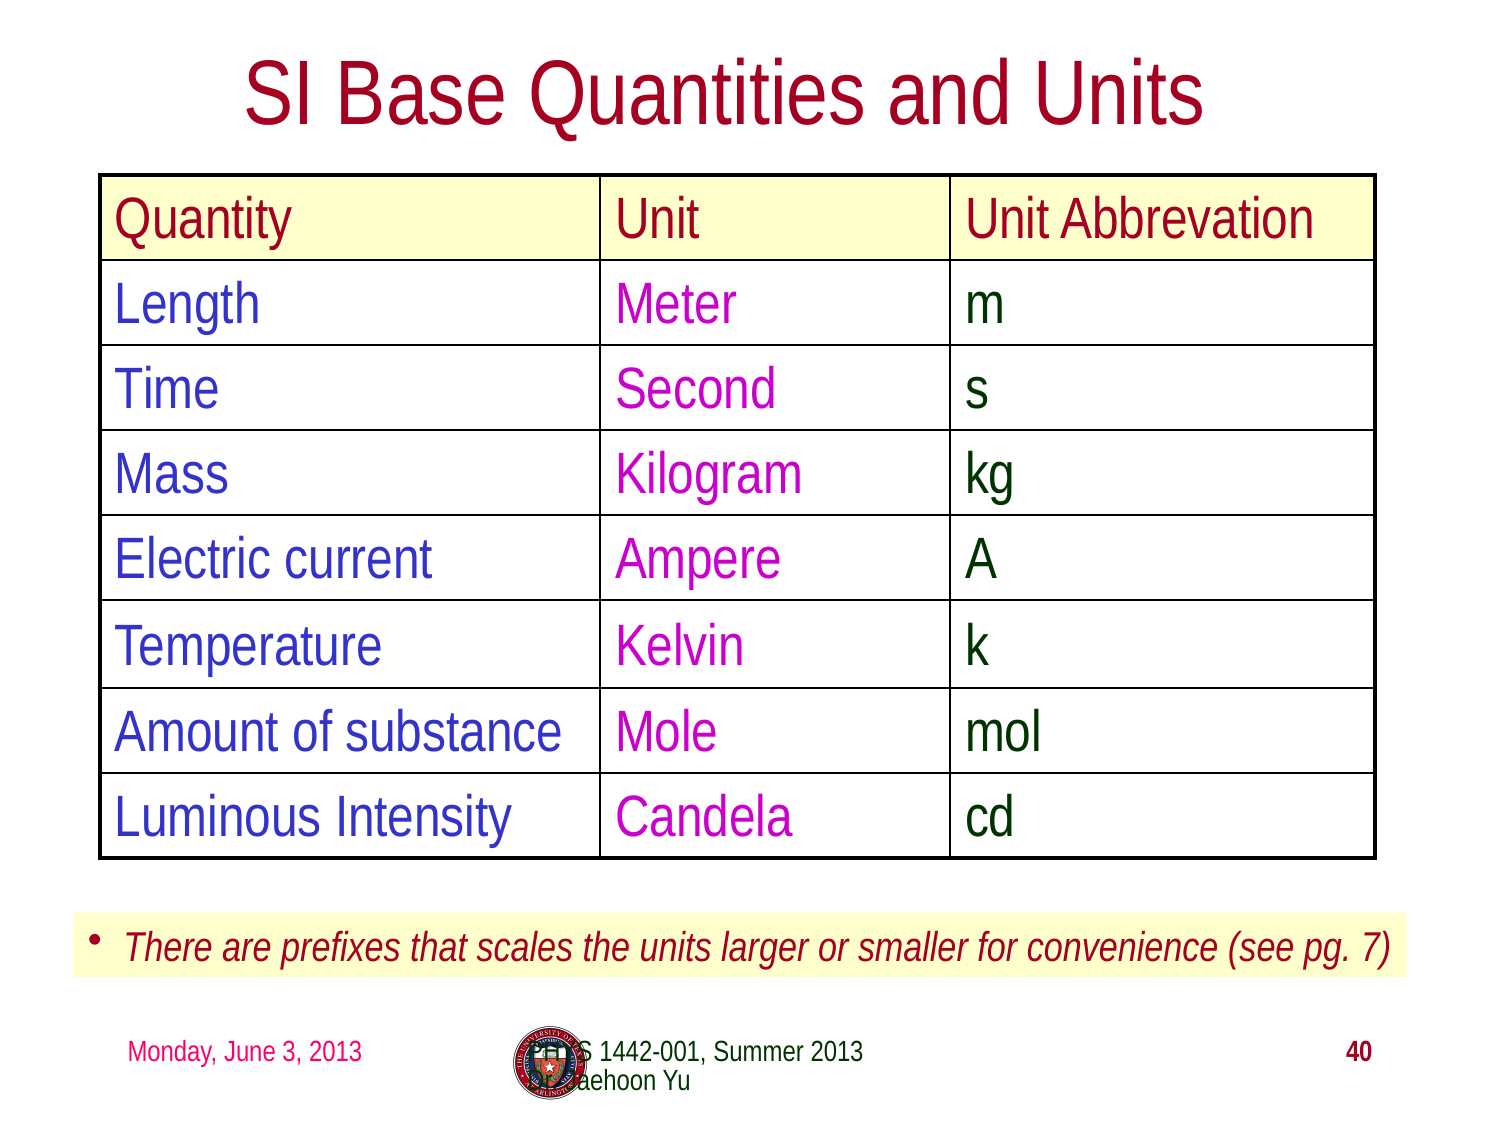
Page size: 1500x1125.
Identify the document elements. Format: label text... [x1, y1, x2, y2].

table_cell A [951, 516, 1373, 599]
table_cell Electric current [102, 516, 599, 599]
table_cell k [951, 601, 1373, 687]
footer PHYS 1442-001, Summer 2013 Dr. Jaehoon Yu [512, 1024, 988, 1101]
text_box There are prefixes that scales the units larger or smaller for convenience (see pg. 7) [73, 912, 1407, 978]
table_header Unit Abbrevation [951, 177, 1373, 259]
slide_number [112, 1024, 463, 1101]
table_header Quantity [102, 177, 599, 259]
table_cell Time [102, 346, 599, 429]
table_cell Ampere [601, 516, 949, 599]
table_cell kg [951, 431, 1373, 514]
table_cell Mole [601, 689, 949, 772]
table_header Unit [601, 177, 949, 259]
table_cell Mass [102, 431, 599, 514]
table_cell Length [102, 261, 599, 344]
slide_number 40 [1074, 1024, 1388, 1101]
table_cell Second [601, 346, 949, 429]
table_cell Kelvin [601, 601, 949, 687]
table_cell mol [951, 689, 1373, 772]
table_cell Candela [601, 774, 949, 856]
table_cell cd [951, 774, 1373, 856]
table_cell Meter [601, 261, 949, 344]
title SI Base Quantities and Units [62, 24, 1388, 151]
table_cell Kilogram [601, 431, 949, 514]
table_cell Temperature [102, 601, 599, 687]
table_cell Amount of substance [102, 689, 599, 772]
table_cell s [951, 346, 1373, 429]
table_cell Luminous Intensity [102, 774, 599, 856]
table_cell m [951, 261, 1373, 344]
